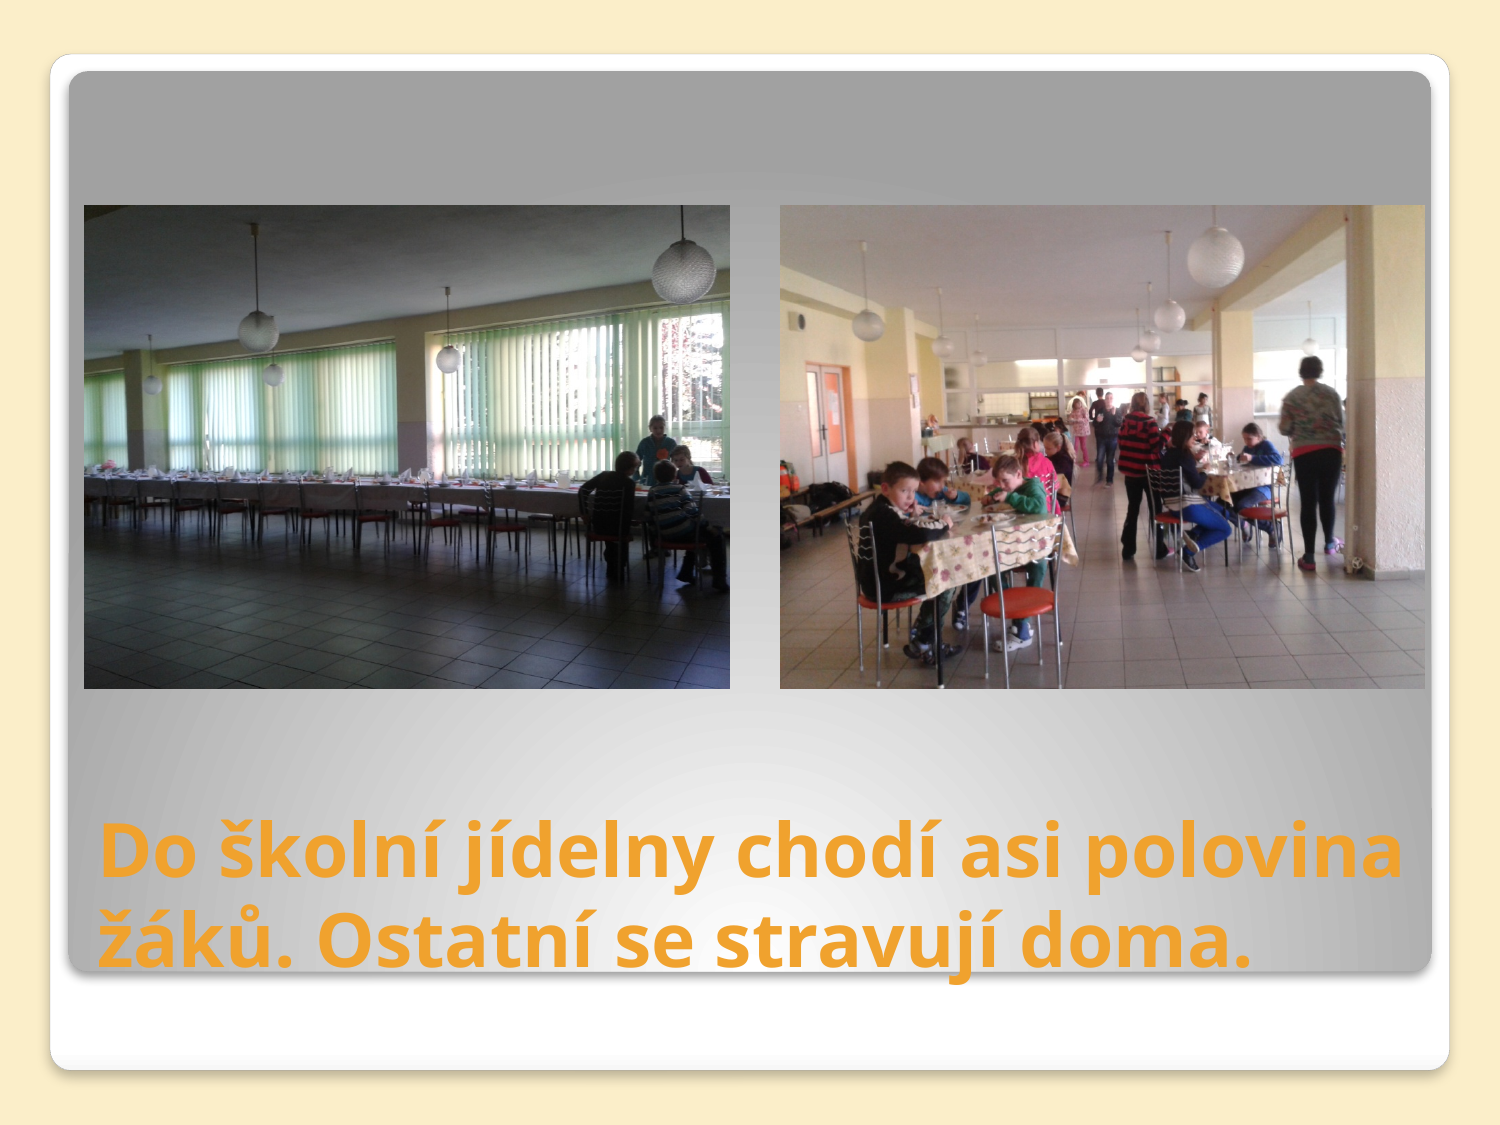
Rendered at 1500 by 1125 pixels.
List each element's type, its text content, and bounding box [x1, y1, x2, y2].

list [84, 204, 730, 690]
title Do školní jídelny chodí asi polovina žáků. Ostatní se stravují doma. [82, 739, 1425, 991]
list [779, 204, 1426, 690]
